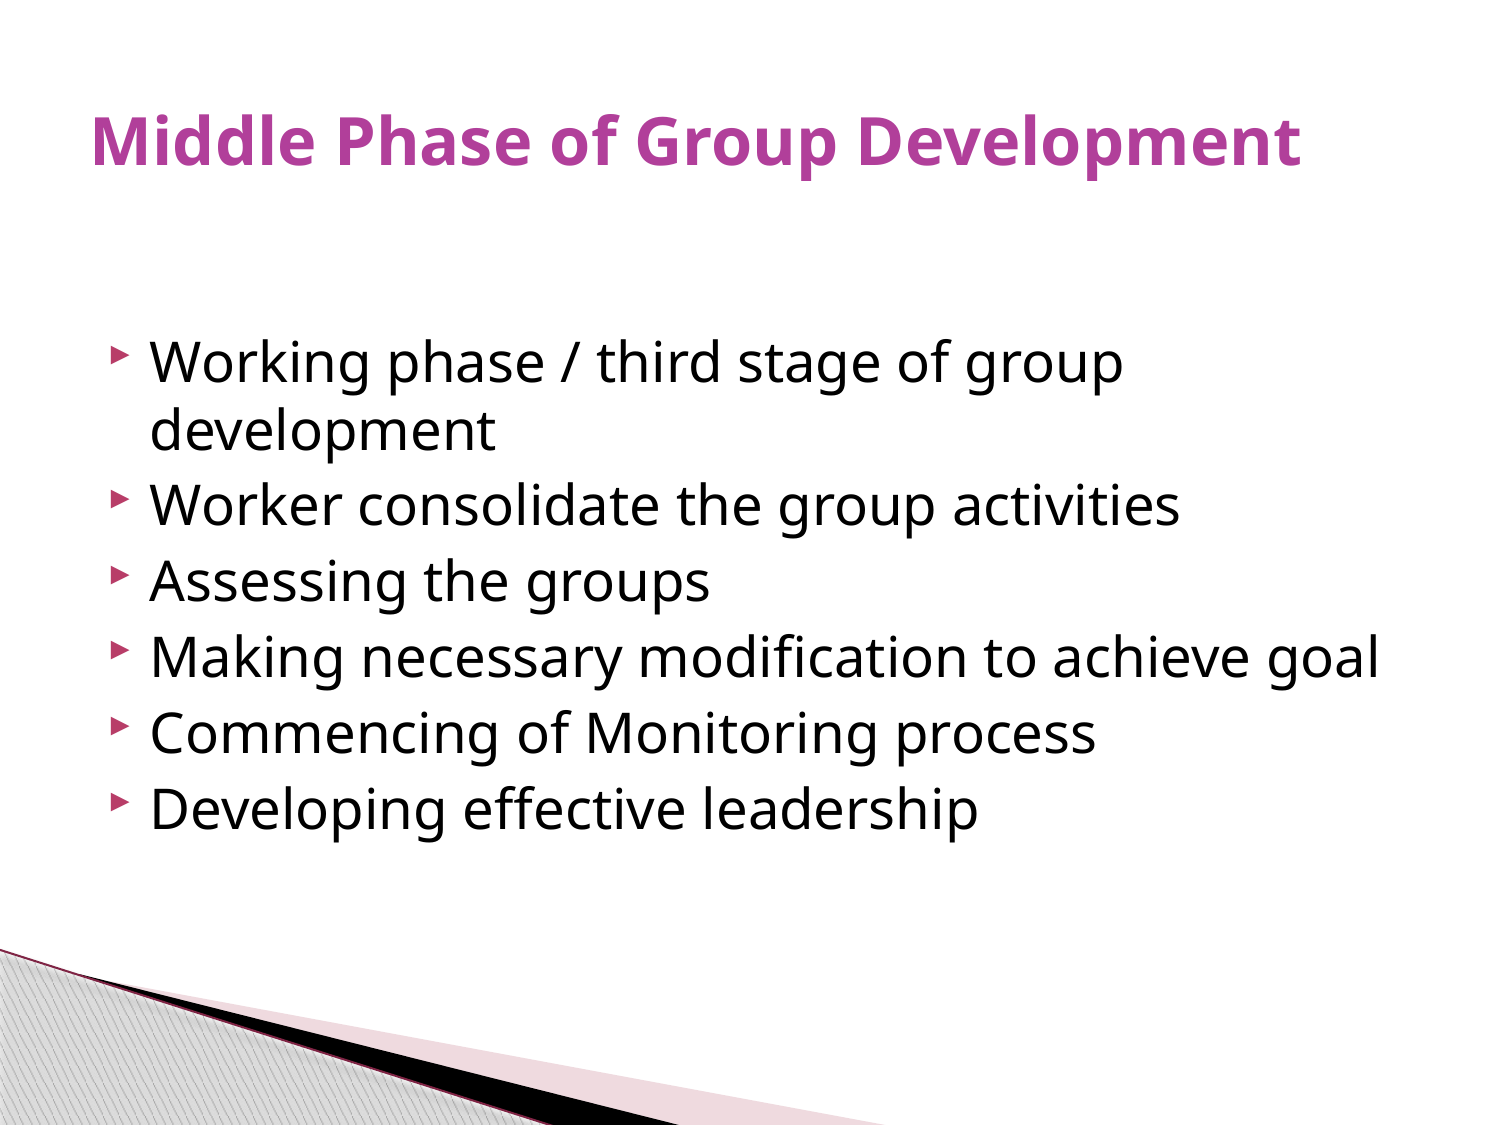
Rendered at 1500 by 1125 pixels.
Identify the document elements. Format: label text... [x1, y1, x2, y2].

title Middle Phase of Group Development [75, 45, 1425, 233]
list Working phase / third stage of group development Worker consolidate the group activities Assessing the groups Making necessary modification to achieve goal Commencing of Monitoring process Developing effective leadership [75, 243, 1425, 986]
